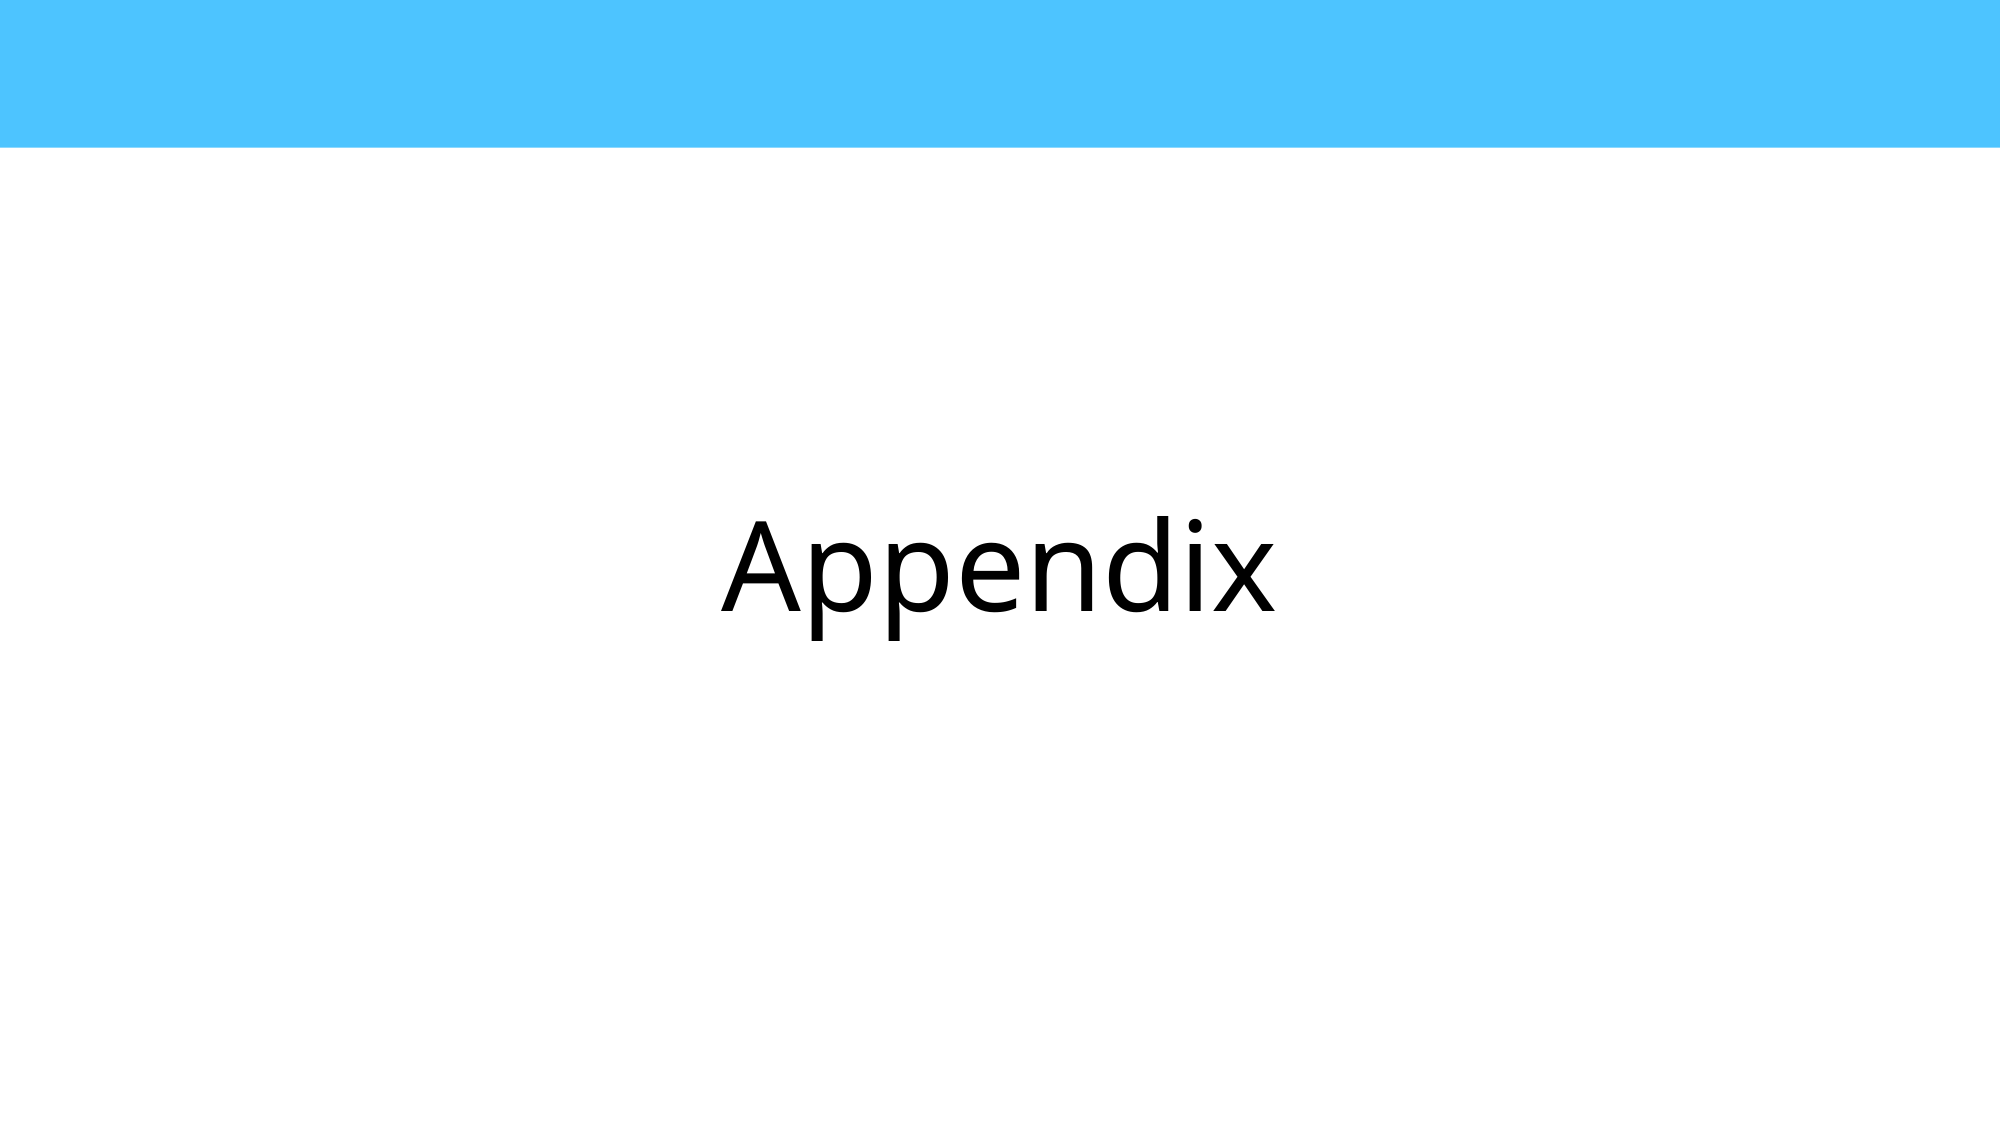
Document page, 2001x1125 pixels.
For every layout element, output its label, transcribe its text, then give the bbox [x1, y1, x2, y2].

text_box Appendix [706, 479, 1294, 644]
